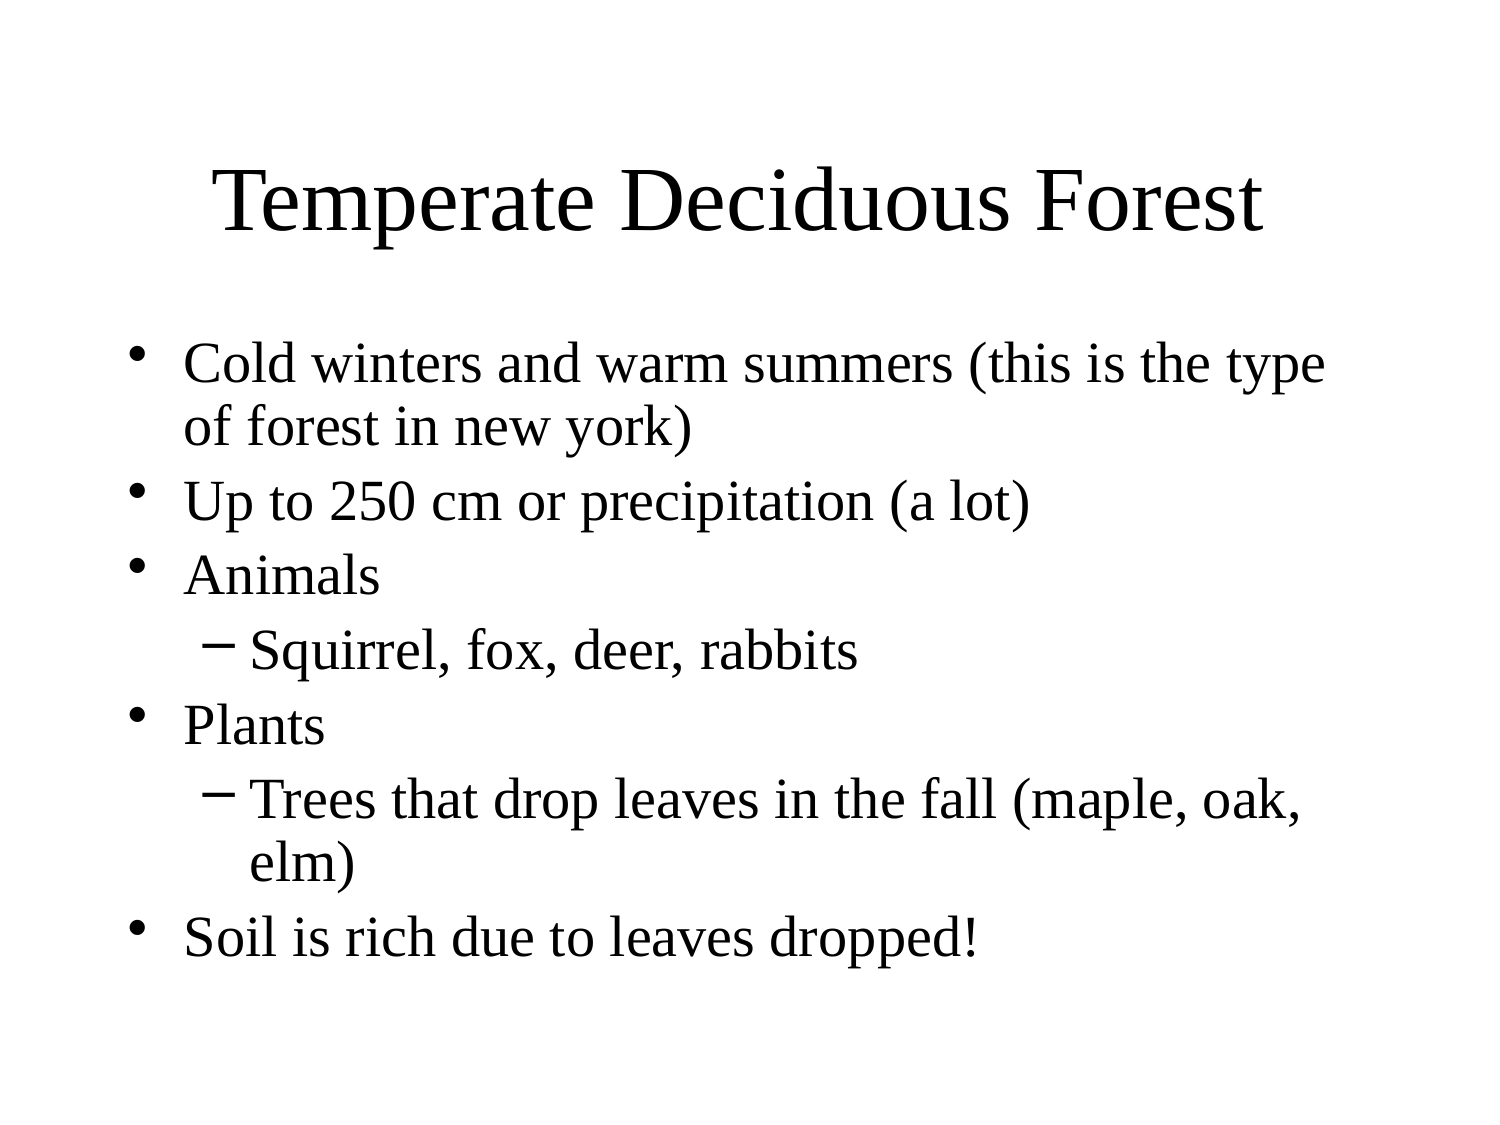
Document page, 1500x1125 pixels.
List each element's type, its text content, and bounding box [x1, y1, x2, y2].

list Cold winters and warm summers (this is the type of forest in new york) Up to 250 cm or precipitation (a lot) Animals Squirrel, fox, deer, rabbits Plants Trees that drop leaves in the fall (maple, oak, elm) Soil is rich due to leaves dropped! [112, 324, 1388, 1001]
title Temperate Deciduous Forest [112, 99, 1388, 288]
